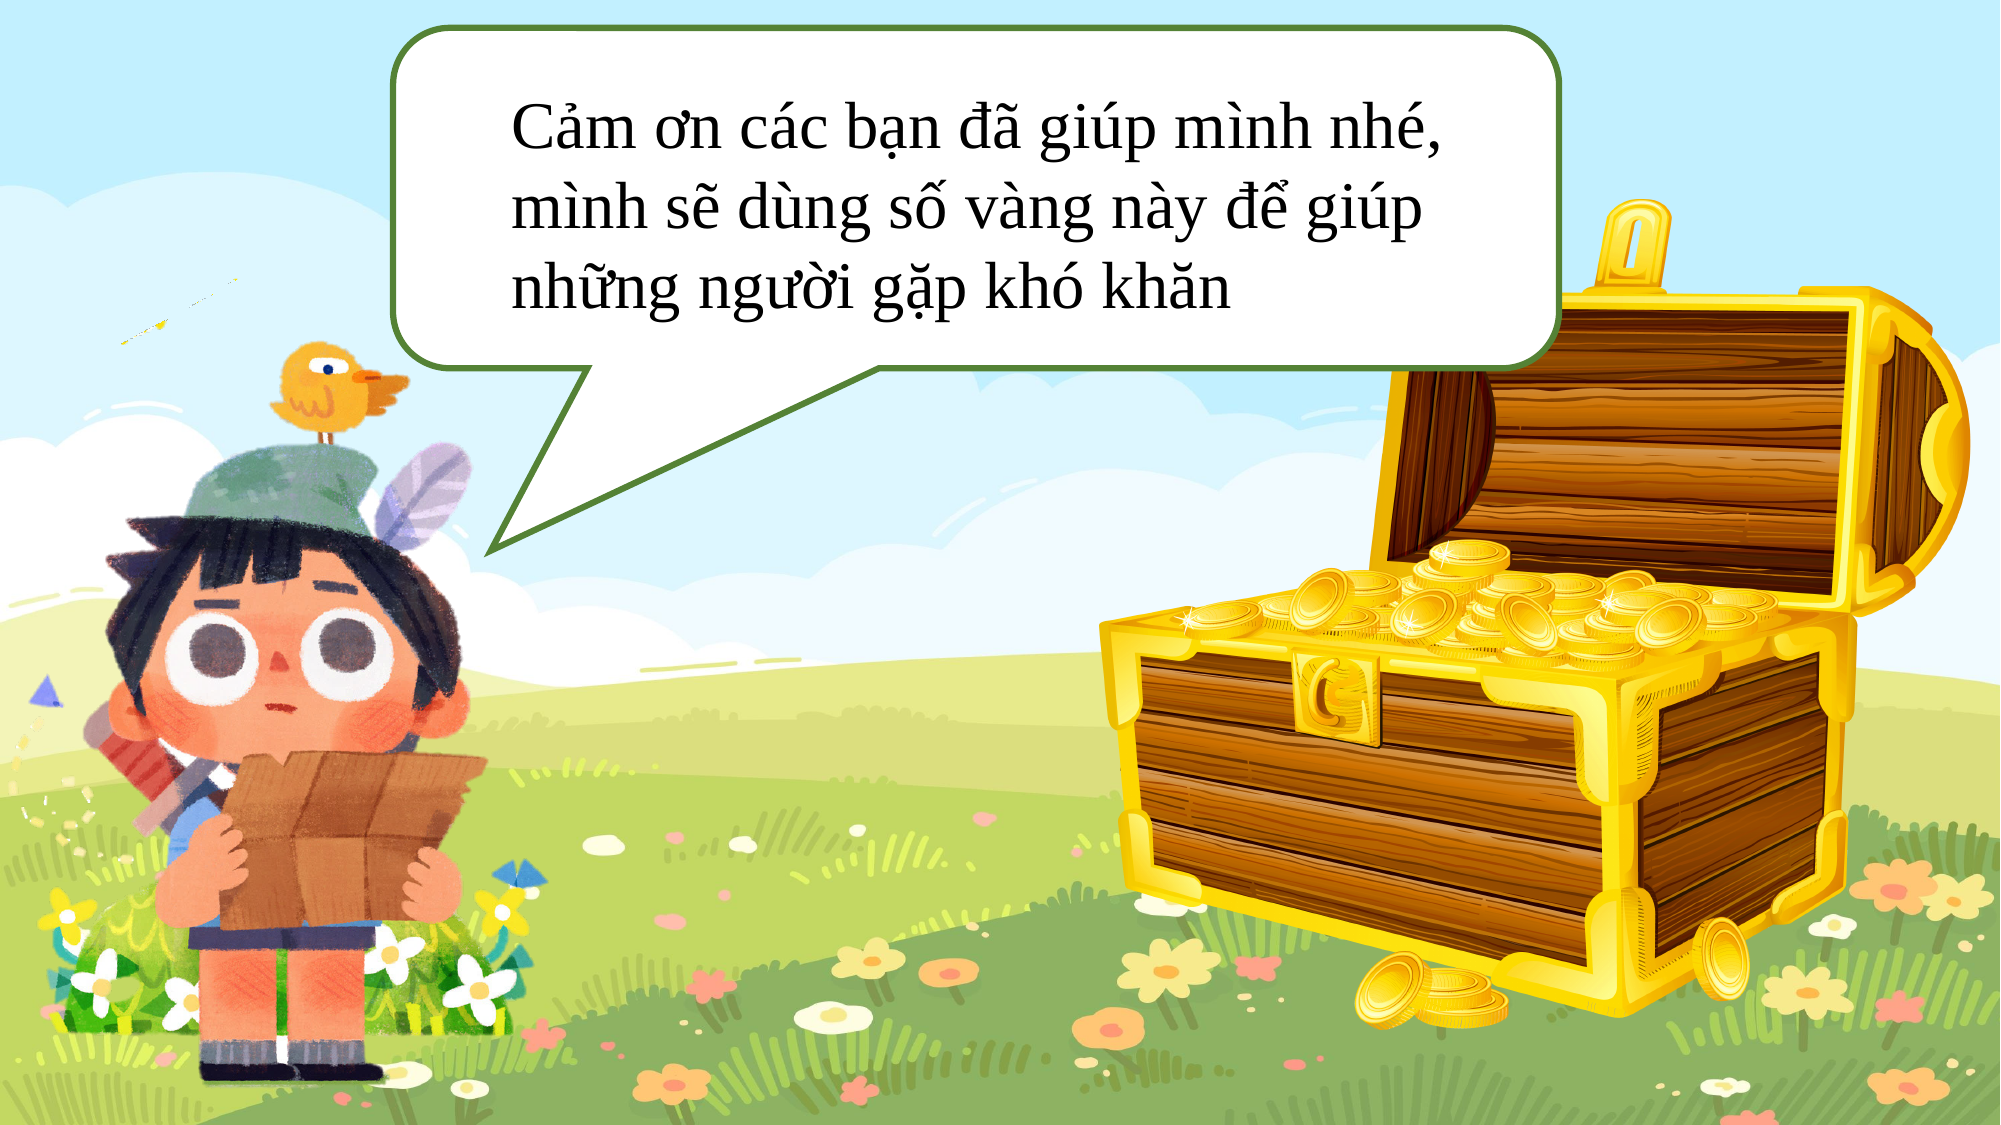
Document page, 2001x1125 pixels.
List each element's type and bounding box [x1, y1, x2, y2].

text_box [393, 27, 1560, 369]
list [1036, 146, 2000, 1057]
picture [0, 218, 601, 1125]
